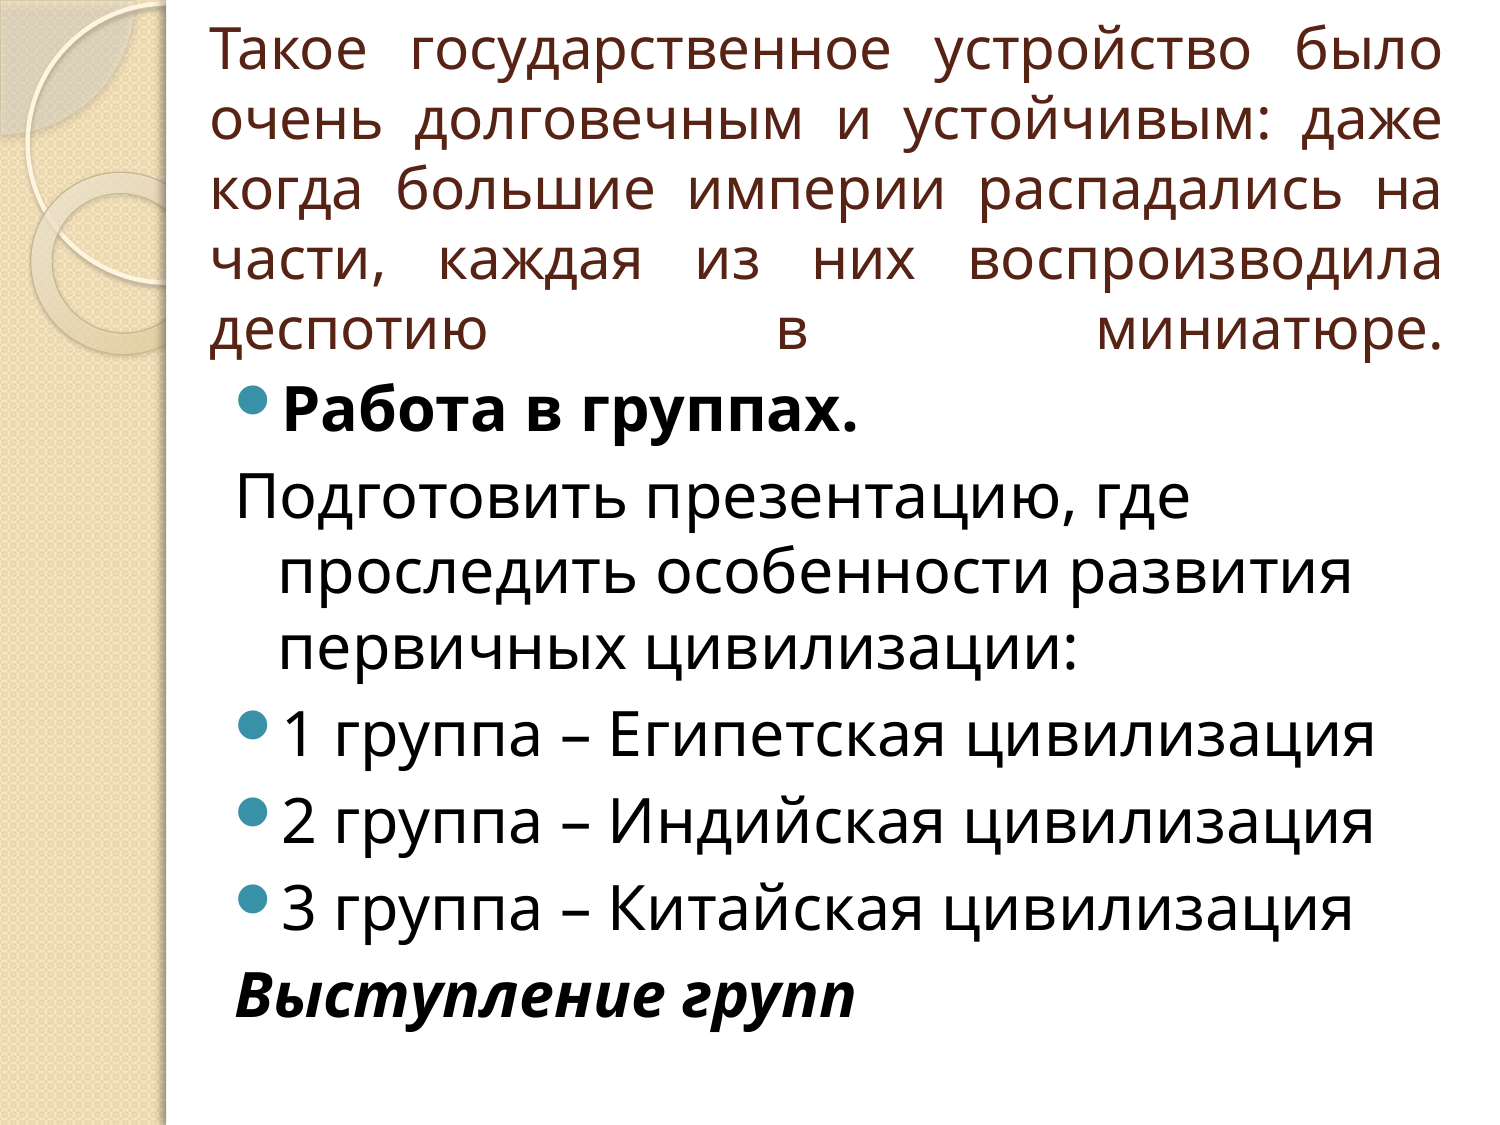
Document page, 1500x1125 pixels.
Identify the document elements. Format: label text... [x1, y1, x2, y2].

title Такое государственное устройство было очень долговечным и устойчивым: даже когда большие империи распадались на части, каждая из них воспроизводила деспотию в миниатюре. [194, 45, 1459, 398]
list Работа в группах. Подготовить презентацию, где проследить особенности развития первичных цивилизации: 1 группа – Египетская цивилизация 2 группа – Индийская цивилизация 3 группа – Китайская цивилизация Выступление групп [206, 361, 1425, 1047]
